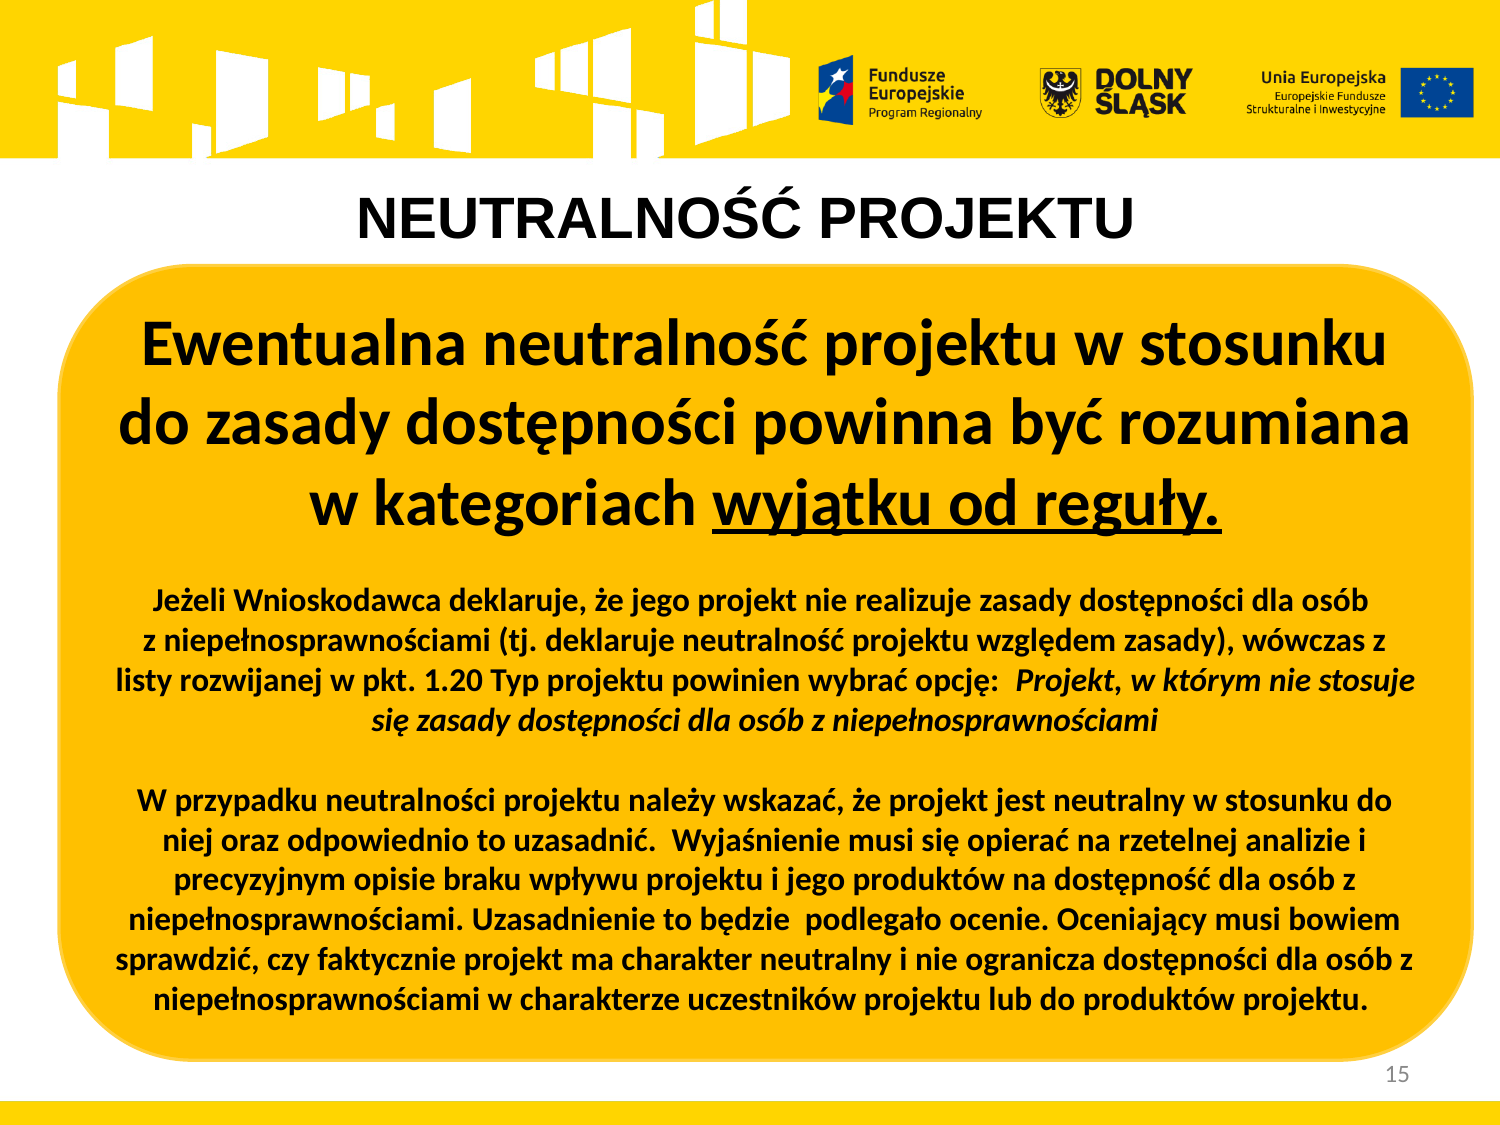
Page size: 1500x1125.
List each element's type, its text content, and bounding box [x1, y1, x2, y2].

text_box Ewentualna neutralność projektu w stosunku do zasady dostępności powinna być rozumiana w kategoriach wyjątku od reguły. Jeżeli Wnioskodawca deklaruje, że jego projekt nie realizuje zasady dostępności dla osób z niepełnosprawnościami (tj. deklaruje neutralność projektu względem zasady), wówczas z listy rozwijanej w pkt. 1.20 Typ projektu powinien wybrać opcję: Projekt, w którym nie stosuje się zasady dostępności dla osób z niepełnosprawnościami W przypadku neutralności projektu należy wskazać, że projekt jest neutralny w stosunku do niej oraz odpowiednio to uzasadnić. Wyjaśnienie musi się opierać na rzetelnej analizie i precyzyjnym opisie braku wpływu projektu i jego produktów na dostępność dla osób z niepełnosprawnościami. Uzasadnienie to będzie podlegało ocenie. Oceniający musi bowiem sprawdzić, czy faktycznie projekt ma charakter neutralny i nie ogranicza dostępności dla osób z niepełnosprawnościami w charakterze uczestników projektu lub do produktów projektu. [57, 263, 1474, 1062]
slide_number 15 [1074, 1042, 1425, 1103]
text_box NEUTRALNOŚĆ PROJEKTU [341, 172, 1151, 258]
picture [0, 0, 1500, 1125]
